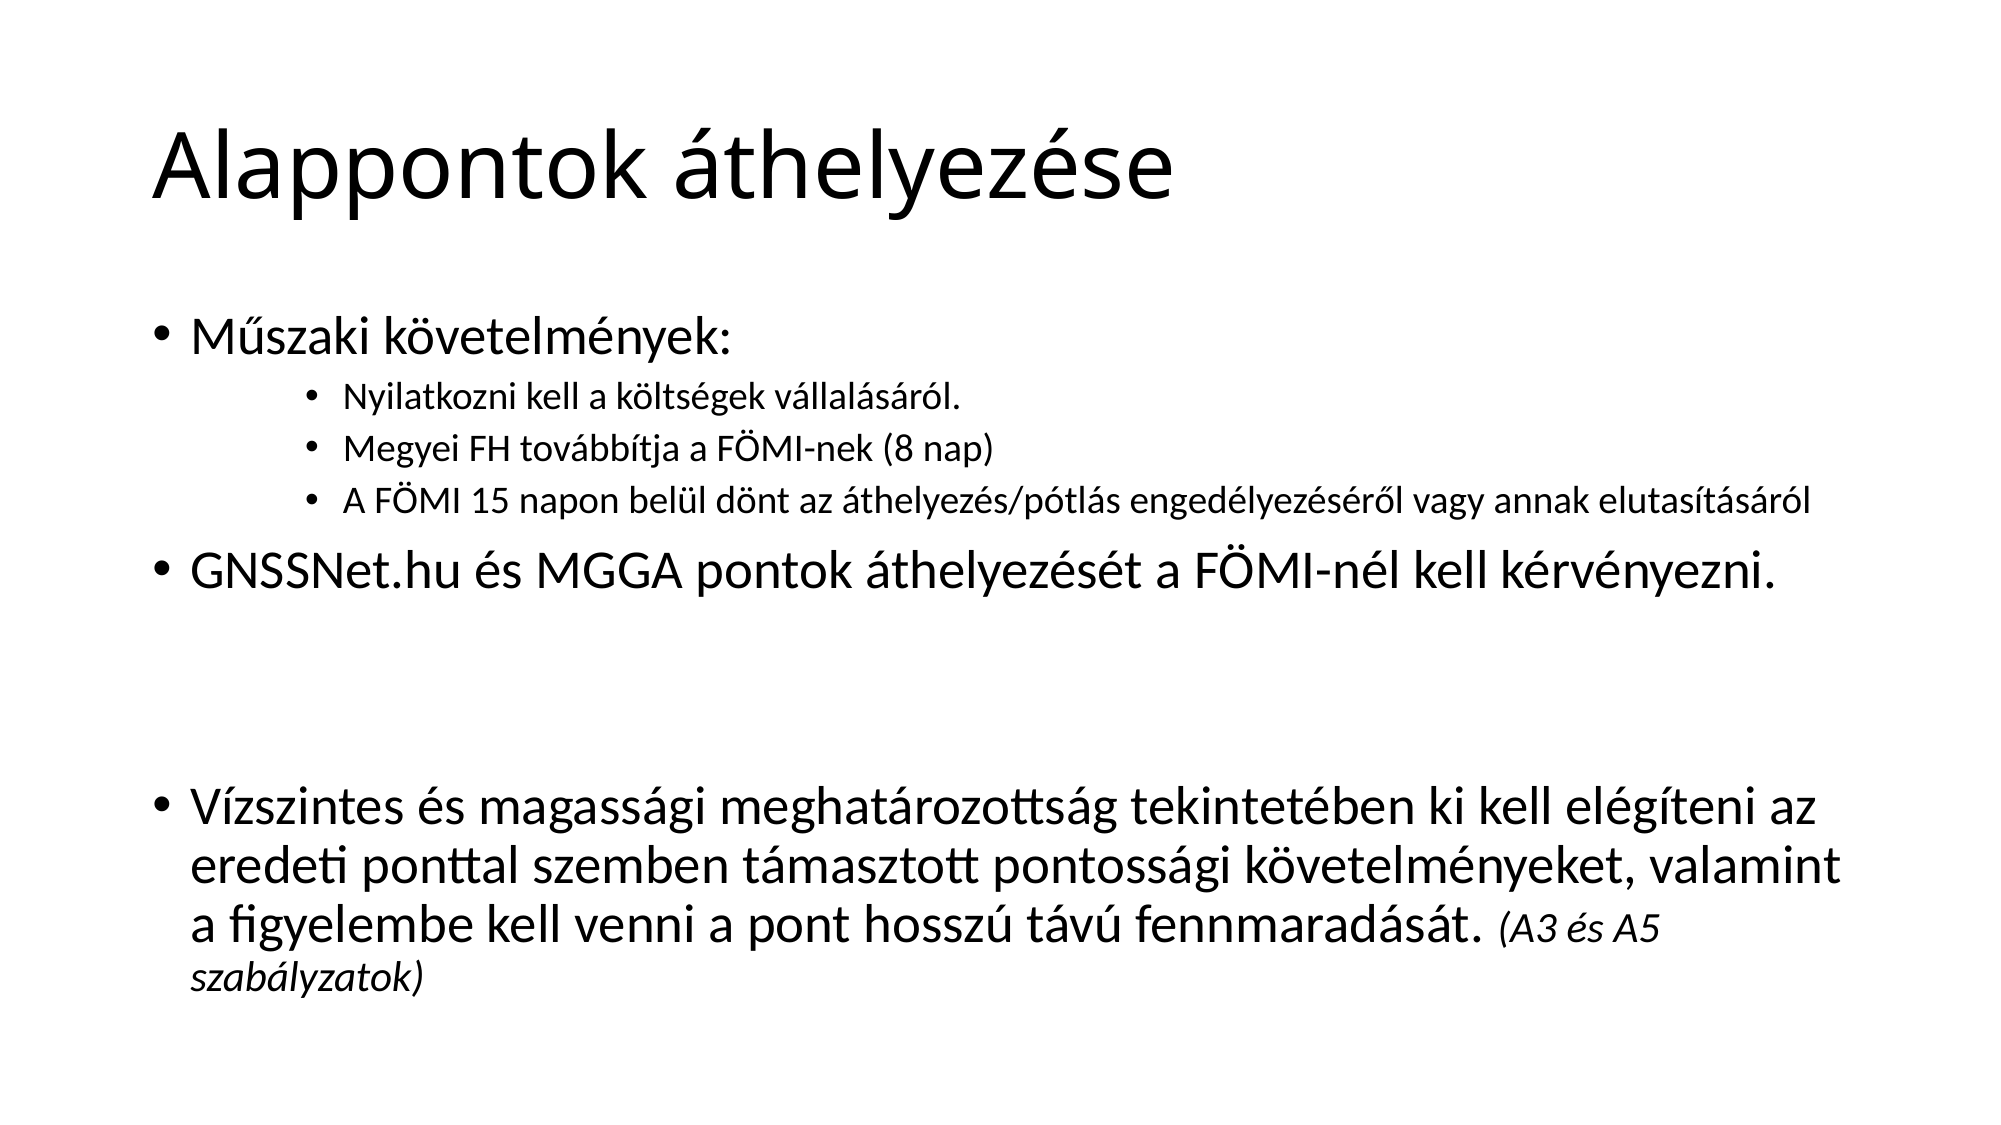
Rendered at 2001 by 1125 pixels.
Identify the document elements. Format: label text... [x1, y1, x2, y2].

title Alappontok áthelyezése [137, 59, 1863, 278]
list Műszaki követelmények: Nyilatkozni kell a költségek vállalásáról. Megyei FH továbbítja a FÖMI-nek (8 nap) A FÖMI 15 napon belül dönt az áthelyezés/pótlás engedélyezéséről vagy annak elutasításáról GNSSNet.hu és MGGA pontok áthelyezését a FÖMI-nél kell kérvényezni. Vízszintes és magassági meghatározottság tekintetében ki kell elégíteni az eredeti ponttal szemben támasztott pontossági követelményeket, valamint a figyelembe kell venni a pont hosszú távú fennmaradását. (A3 és A5 szabályzatok) [137, 299, 1863, 1014]
